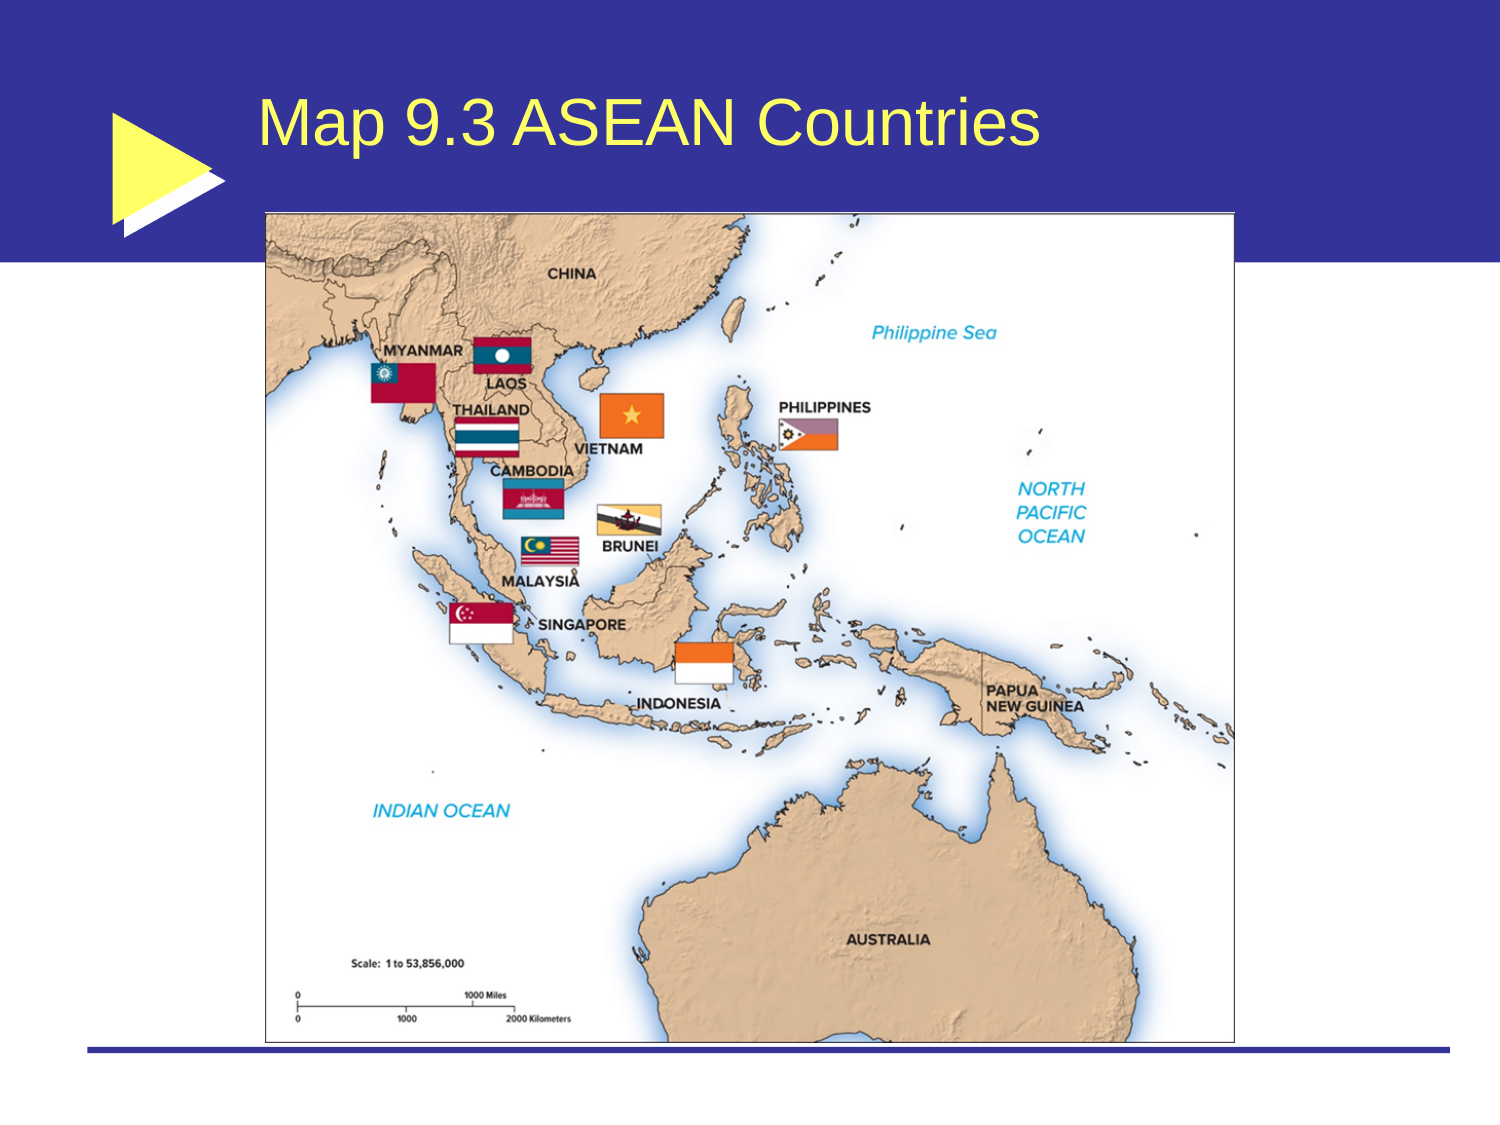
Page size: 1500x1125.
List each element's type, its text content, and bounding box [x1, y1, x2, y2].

picture [265, 212, 1235, 1043]
title Map 9.3 ASEAN Countries [242, 25, 1380, 213]
